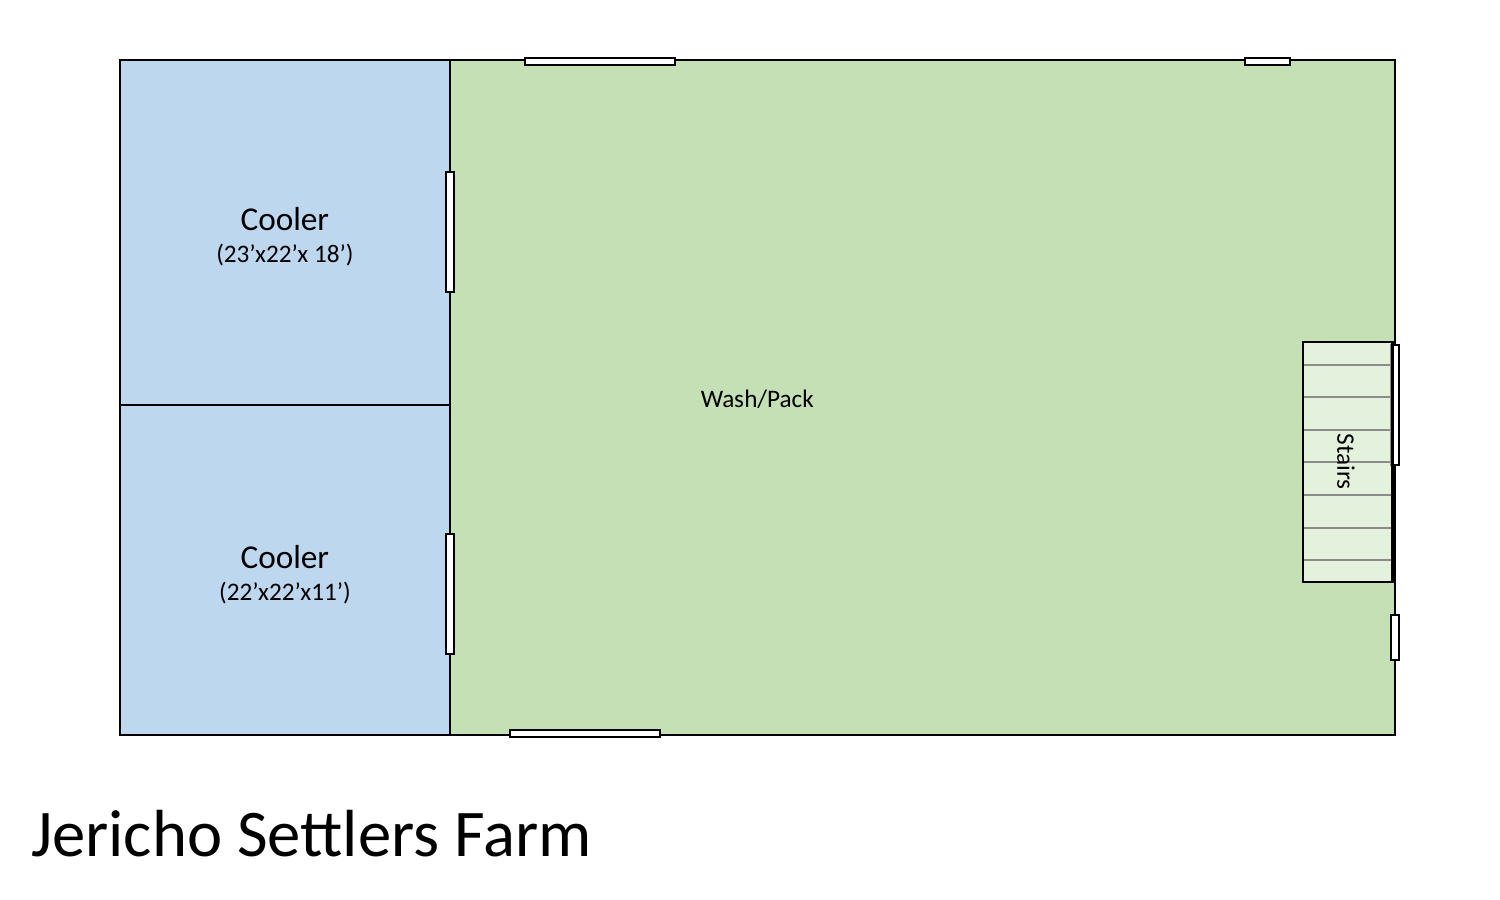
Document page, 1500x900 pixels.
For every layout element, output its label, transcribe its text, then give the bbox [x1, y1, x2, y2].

text_box Cooler (22’x22’x11’) [119, 406, 451, 736]
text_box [1227, 416, 1468, 507]
text_box Jericho Settlers Farm [16, 782, 608, 878]
text_box [445, 533, 455, 655]
text_box Wash/Pack [451, 59, 1396, 736]
text_box [524, 57, 676, 66]
text_box Cooler (23’x22’x 18’) [119, 59, 451, 406]
text_box [445, 171, 455, 293]
text_box [1244, 57, 1291, 66]
text_box [1390, 614, 1400, 661]
text_box [509, 729, 661, 738]
text_box [1394, 344, 1400, 416]
